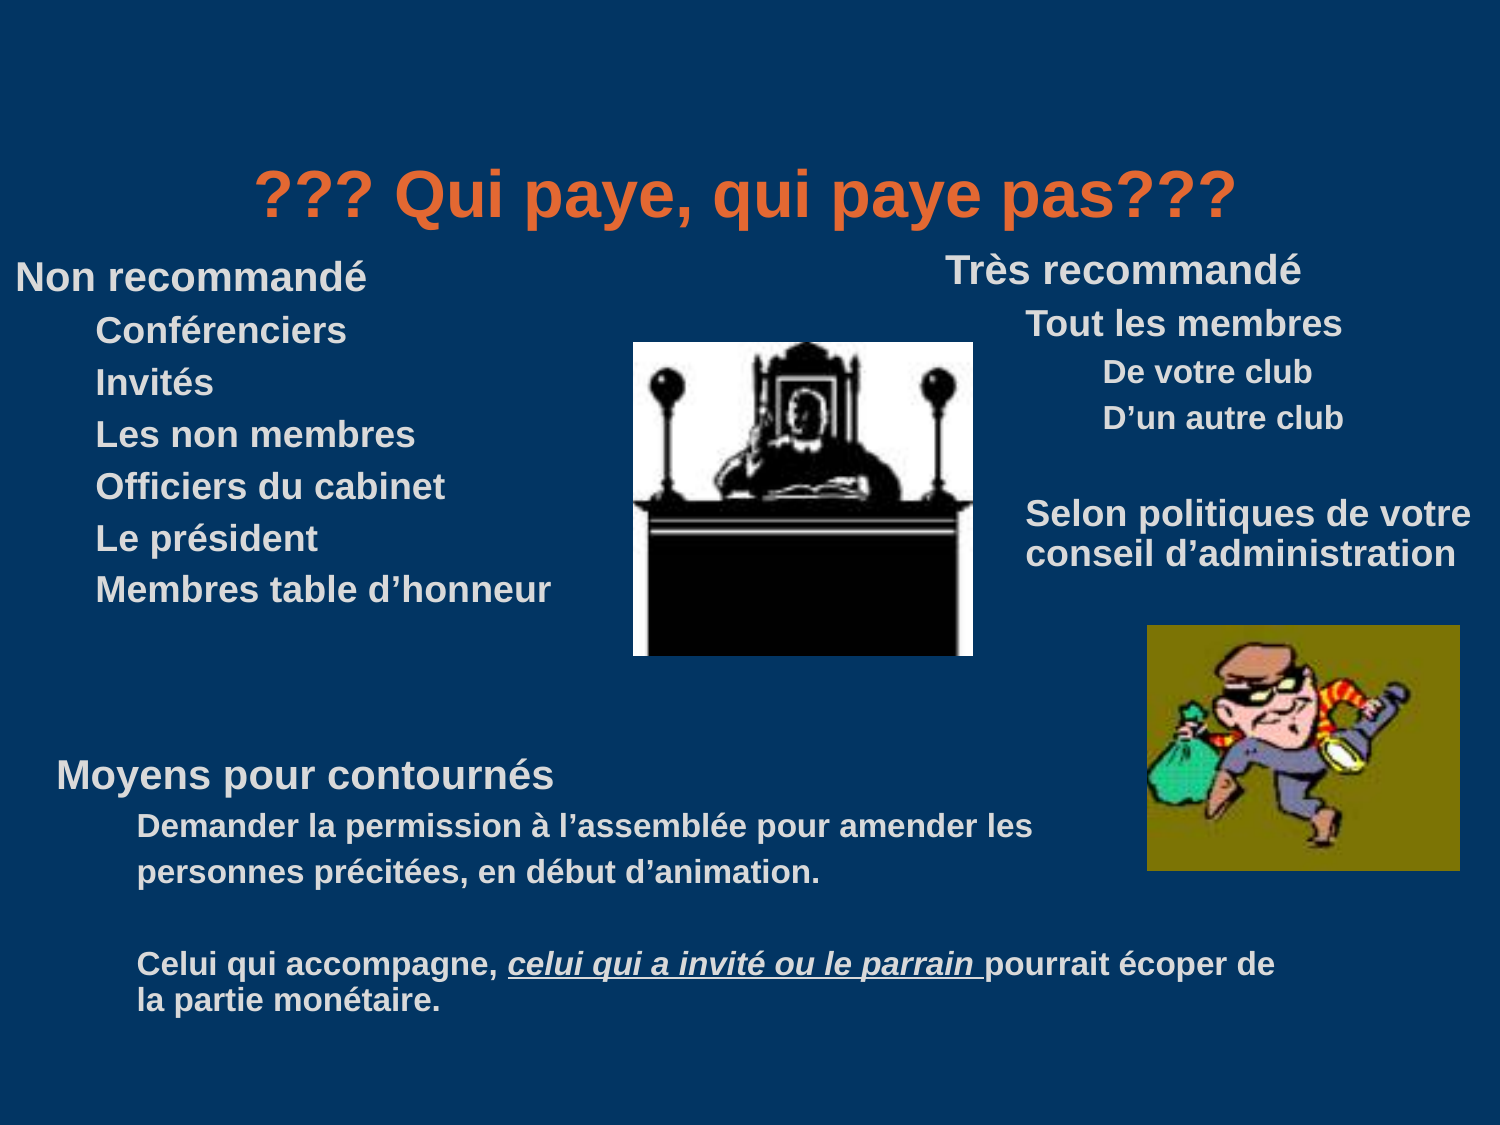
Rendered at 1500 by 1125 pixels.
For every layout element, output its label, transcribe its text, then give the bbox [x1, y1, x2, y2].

list Non recommandé Conférenciers Invités Les non membres Officiers du cabinet Le président Membres table d’honneur [0, 247, 619, 697]
text_box Moyens pour contournés Demander la permission à l’assemblée pour amender les personnes précitées, en début d’animation. Celui qui accompagne, celui qui a invité ou le parrain pourrait écoper de la partie monétaire. [41, 746, 1293, 1095]
title ??? Qui paye, qui paye pas??? [238, 152, 1394, 262]
picture [632, 342, 973, 656]
picture [1147, 624, 1460, 871]
list Très recommandé Tout les membres De votre club D’un autre club Selon politiques de votre conseil d’administration [929, 240, 1500, 597]
